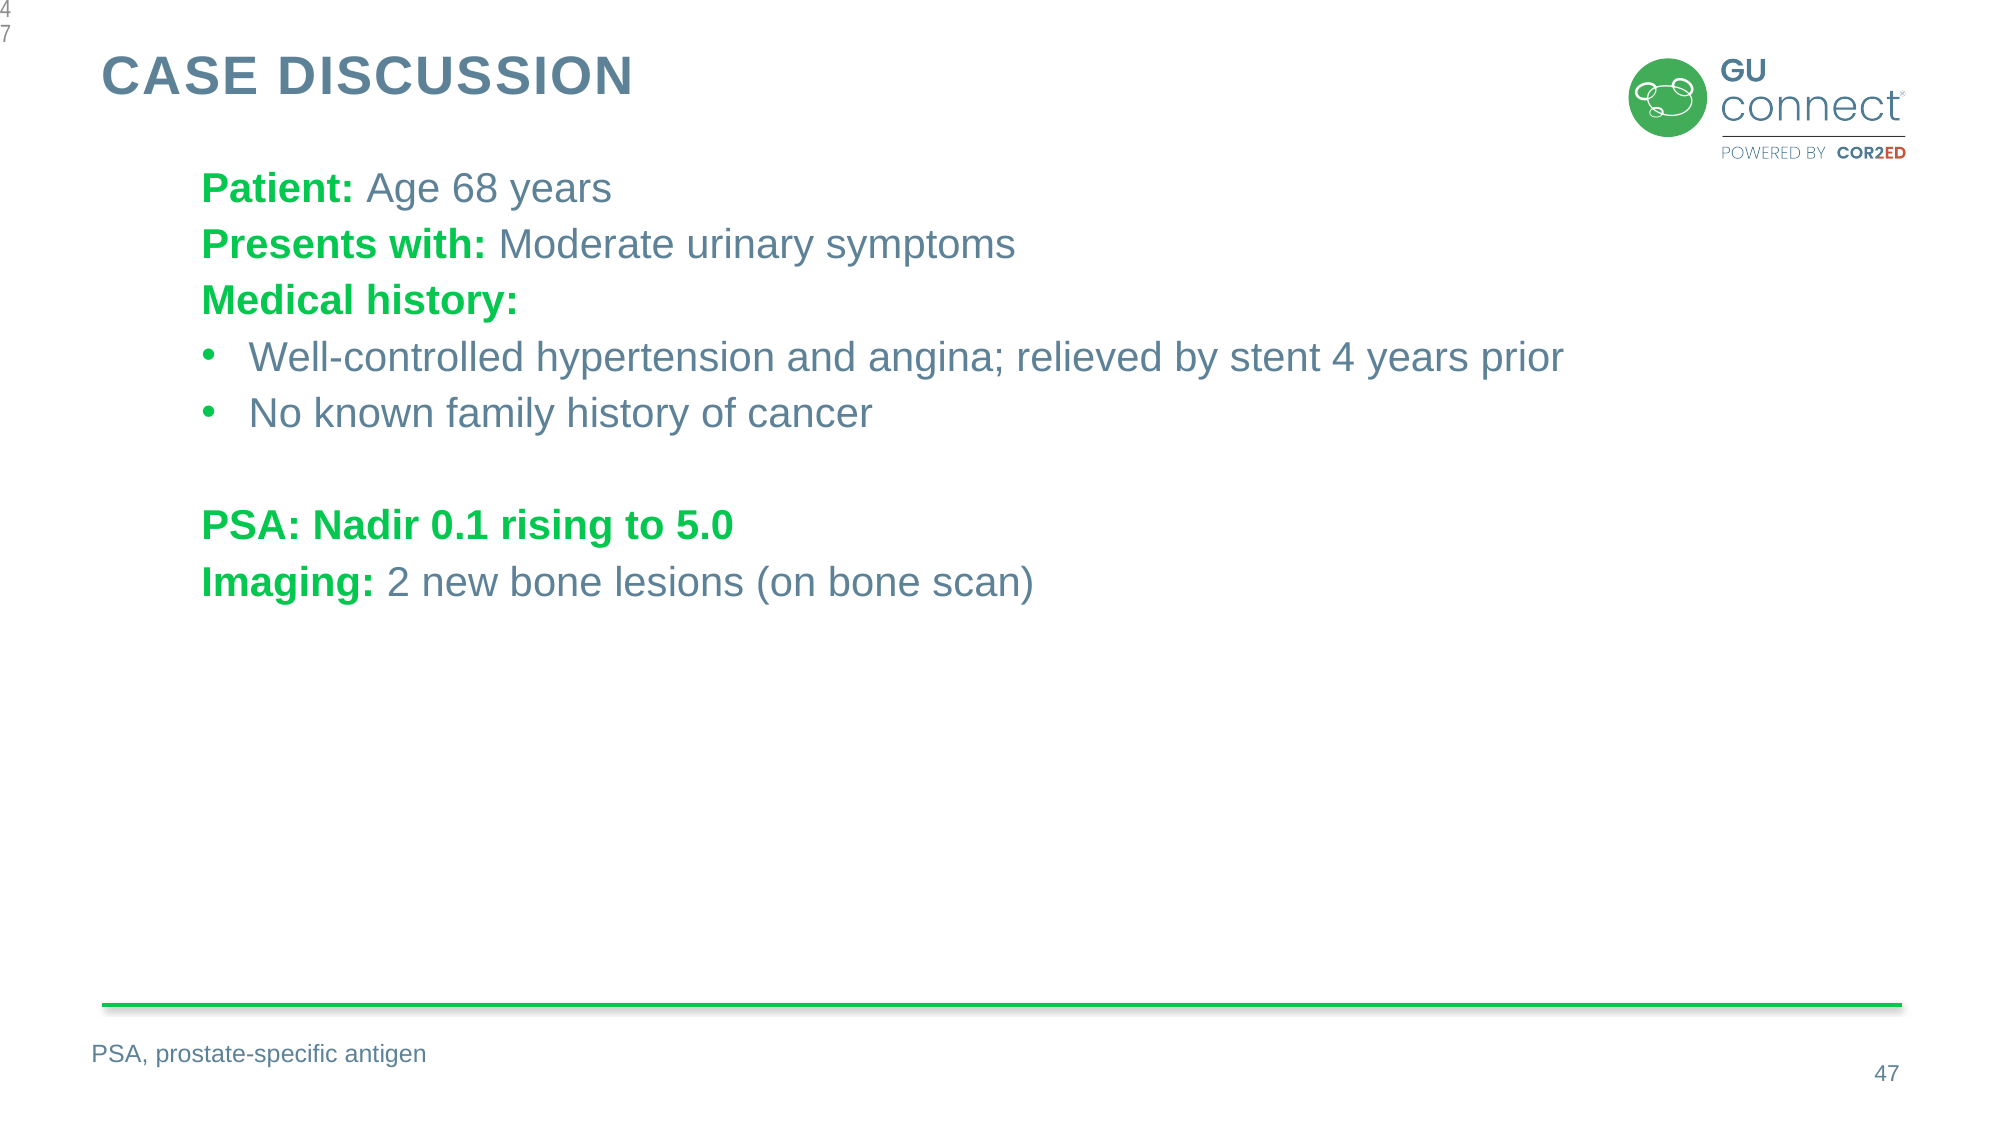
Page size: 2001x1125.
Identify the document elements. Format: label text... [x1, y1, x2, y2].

slide_number 47 [1771, 1042, 1900, 1103]
list PSA, prostate-specific antigen [91, 1037, 1836, 1098]
title Case discussion [101, 40, 1536, 154]
list Patient: Age 68 years Presents with: Moderate urinary symptoms Medical history: Well-controlled hypertension and angina; relieved by stent 4 years prior No known family history of cancer PSA: Nadir 0.1 rising to 5.0 Imaging: 2 new bone lesions (on bone scan) [201, 160, 2000, 904]
picture [1626, 51, 1907, 160]
